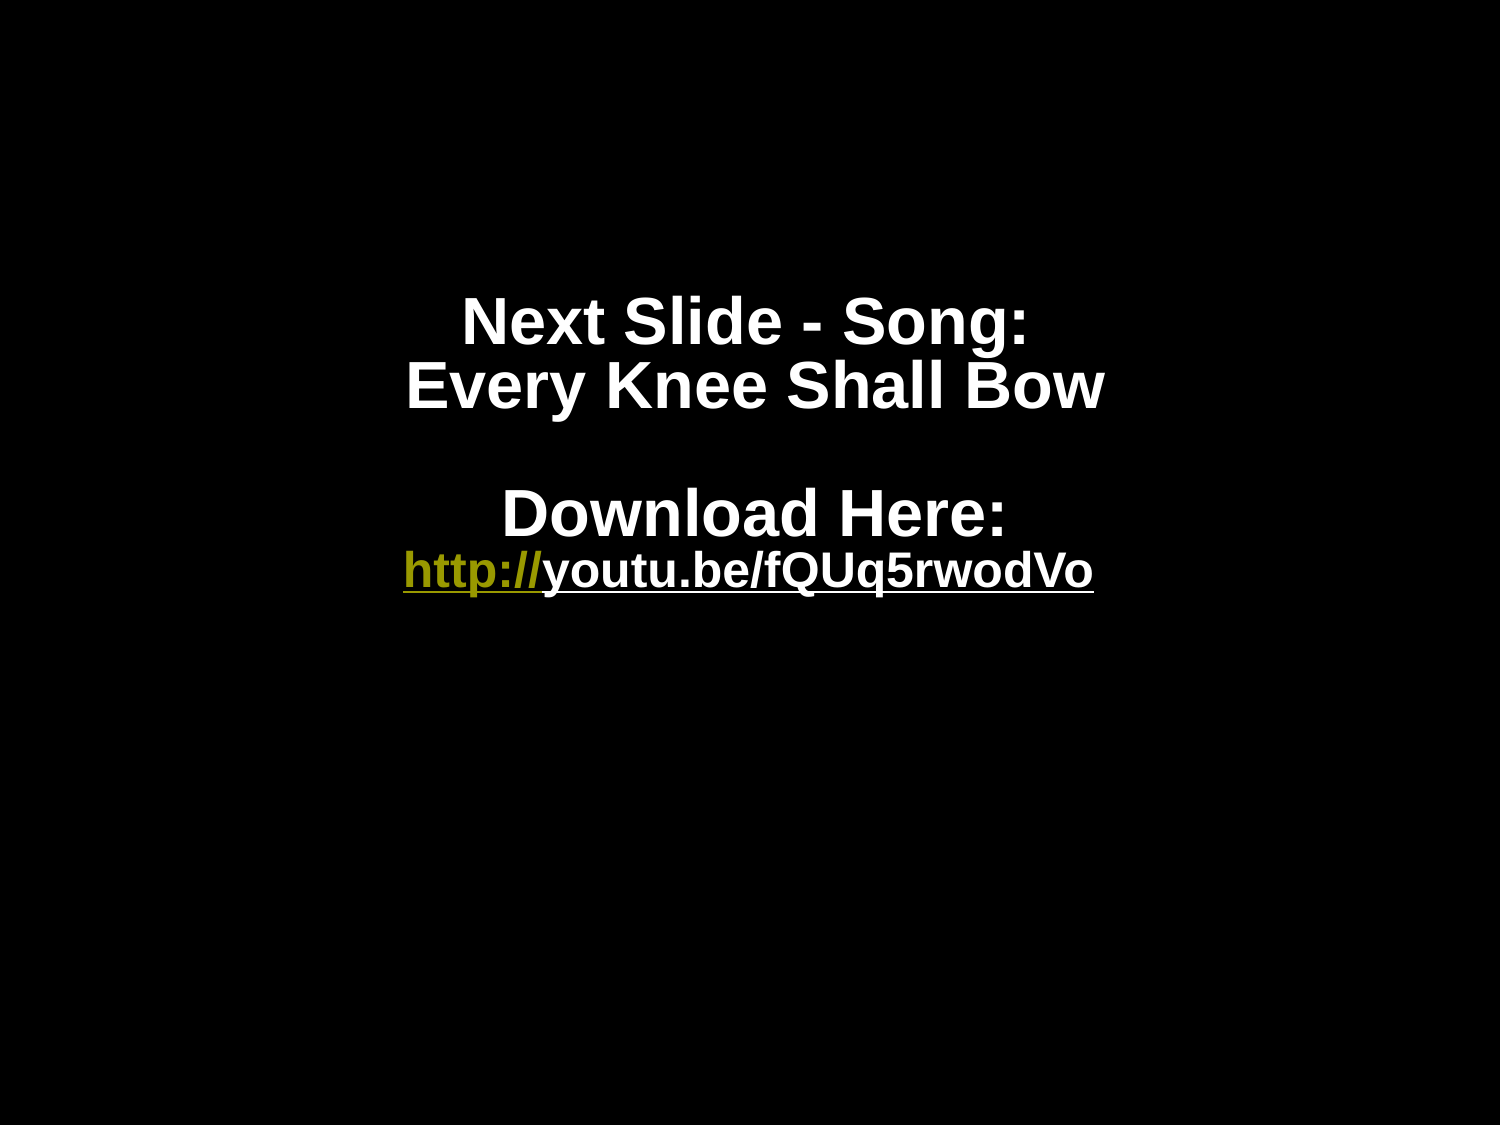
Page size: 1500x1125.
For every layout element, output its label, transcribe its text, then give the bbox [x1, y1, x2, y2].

title Next Slide - Song: Every Knee Shall Bow Download Here: http://youtu.be/fQUq5rwodVo [0, 0, 1500, 713]
